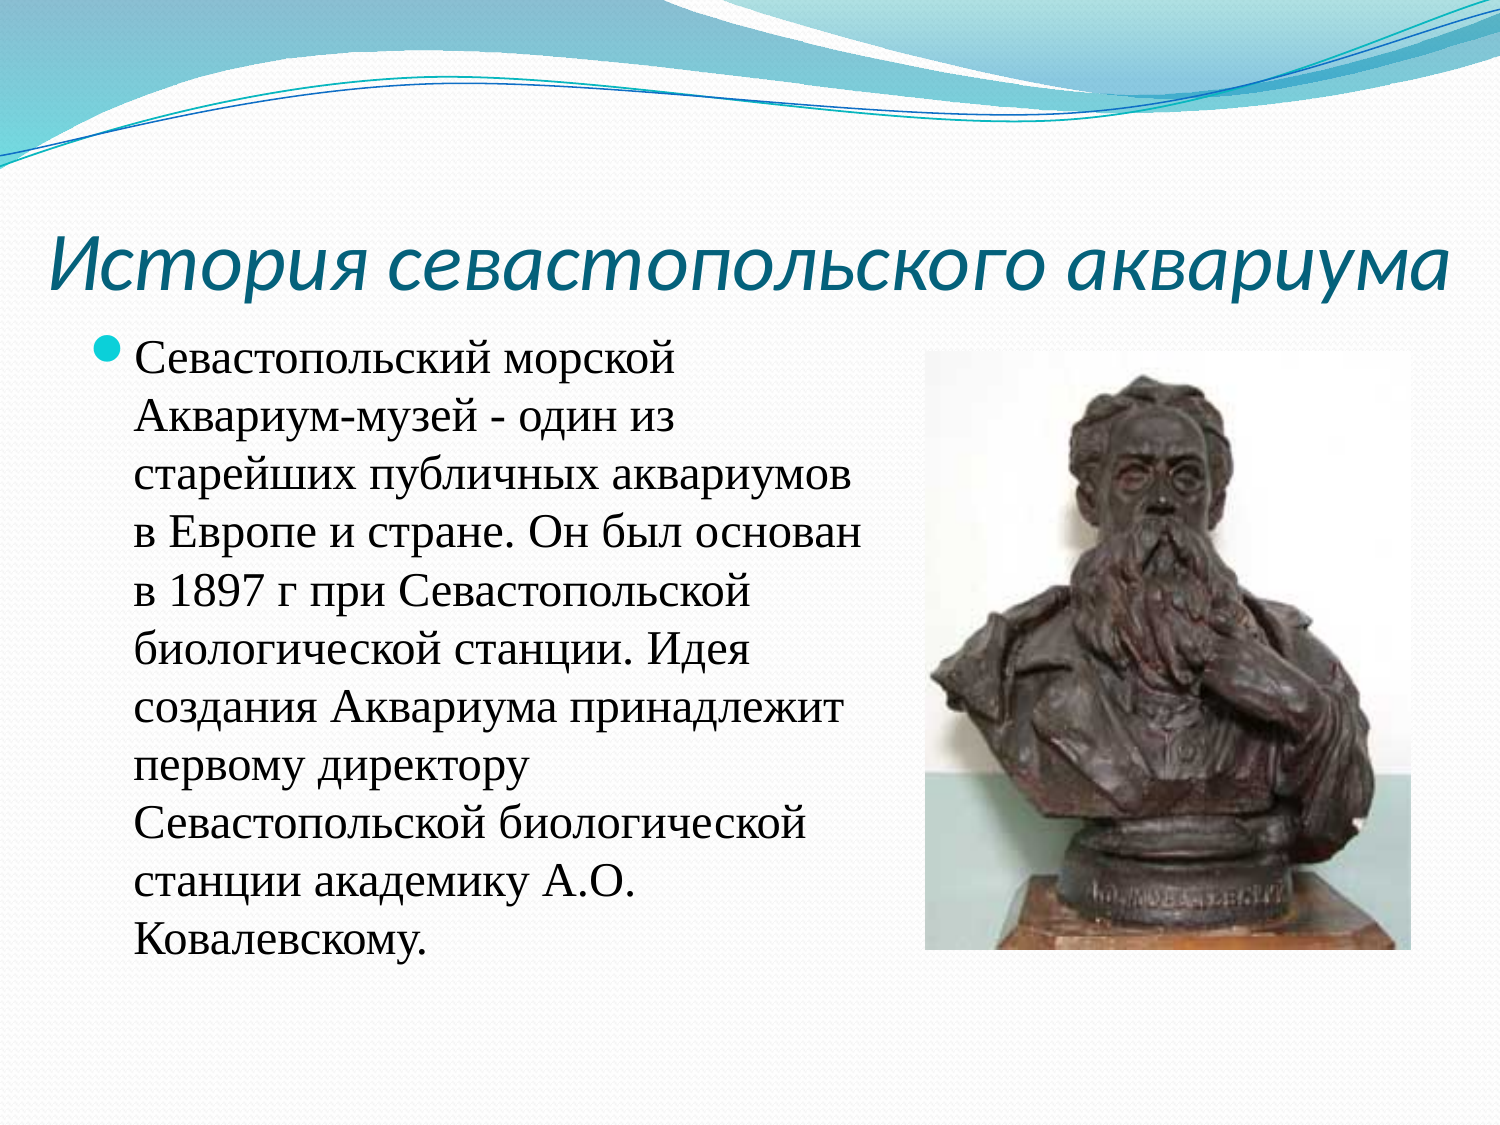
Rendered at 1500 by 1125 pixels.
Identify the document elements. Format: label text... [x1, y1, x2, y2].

picture [925, 351, 1411, 951]
list Севастопольский морской Аквариум-музей - один из старейших публичных аквариумов в Европе и стране. Он был основан в 1897 г при Севастопольской биологической станции. Идея создания Аквариума принадлежит первому директору Севастопольской биологической станции академику А.О. Ковалевскому. [75, 317, 879, 1038]
title История севастопольского аквариума [35, 115, 1465, 411]
